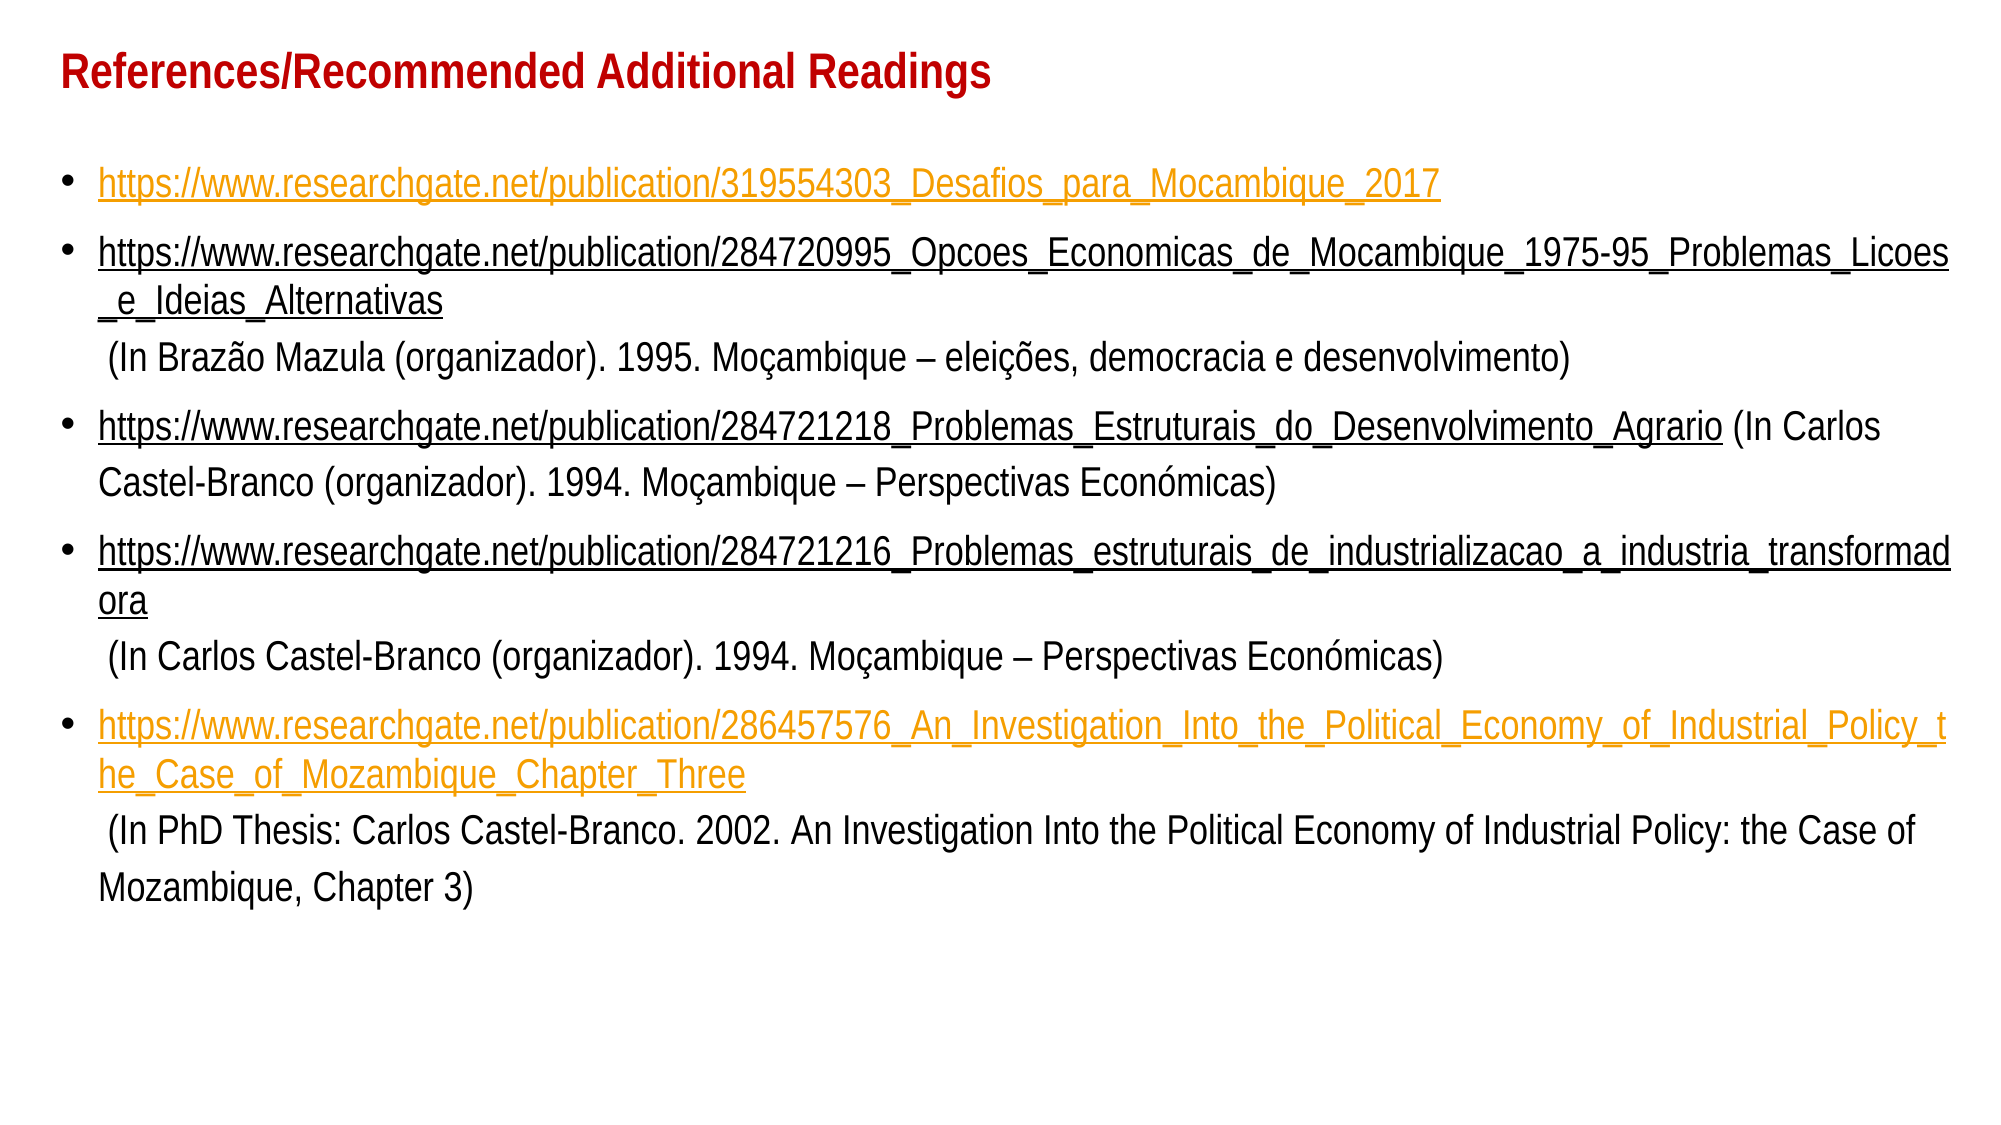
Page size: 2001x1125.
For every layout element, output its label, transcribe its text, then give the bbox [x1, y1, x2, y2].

list https://www.researchgate.net/publication/319554303_Desafios_para_Mocambique_2017 https://www.researchgate.net/publication/284720995_Opcoes_Economicas_de_Mocambique_1975-95_Problemas_Licoes_e_Ideias_Alternativas (In Brazão Mazula (organizador). 1995. Moçambique – eleições, democracia e desenvolvimento) https://www.researchgate.net/publication/284721218_Problemas_Estruturais_do_Desenvolvimento_Agrario (In Carlos Castel-Branco (organizador). 1994. Moçambique – Perspectivas Económicas) https://www.researchgate.net/publication/284721216_Problemas_estruturais_de_industrializacao_a_industria_transformadora (In Carlos Castel-Branco (organizador). 1994. Moçambique – Perspectivas Económicas) https://www.researchgate.net/publication/286457576_An_Investigation_Into_the_Political_Economy_of_Industrial_Policy_the_Case_of_Mozambique_Chapter_Three (In PhD Thesis: Carlos Castel-Branco. 2002. An Investigation Into the Political Economy of Industrial Policy: the Case of Mozambique, Chapter 3) [45, 141, 1977, 1084]
title References/Recommended Additional Readings [45, 28, 1953, 117]
